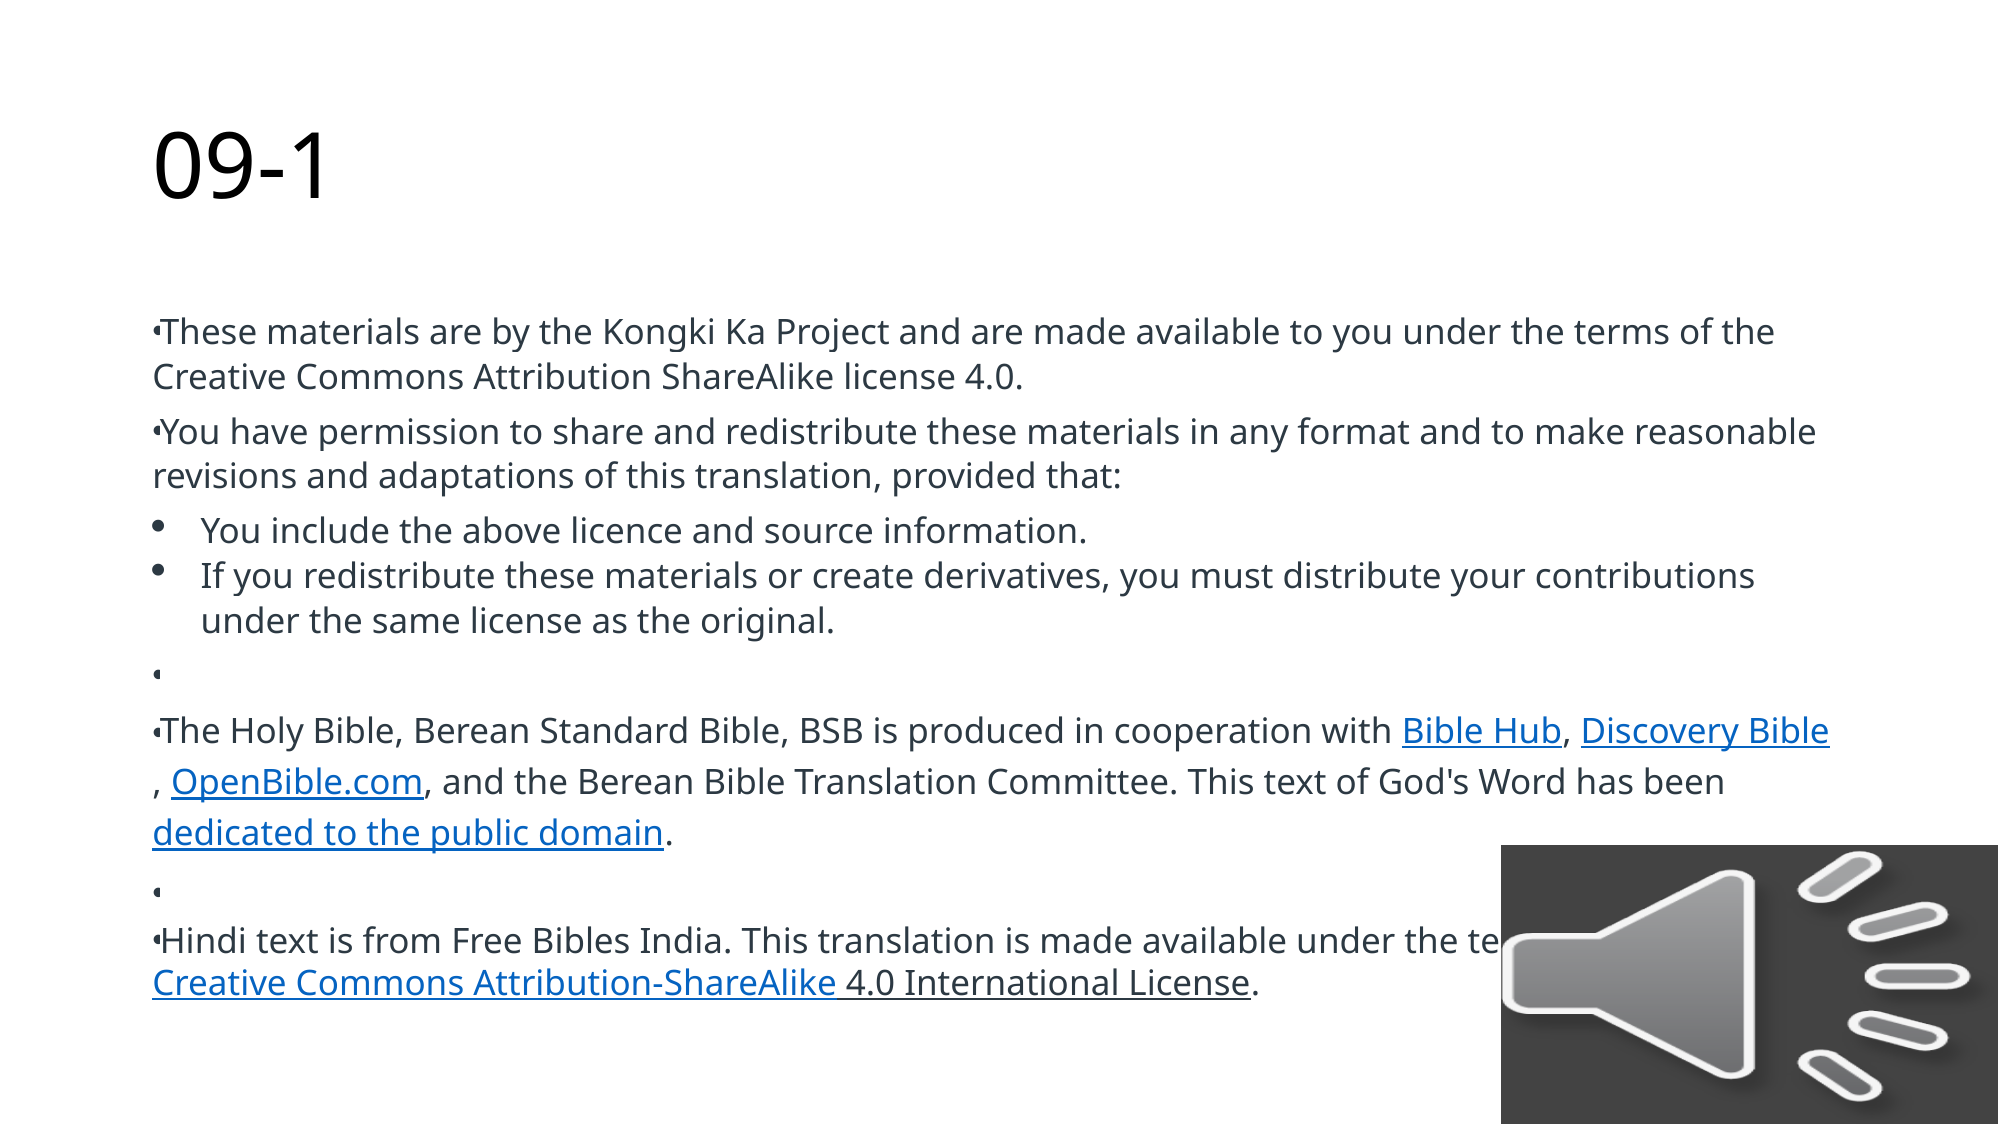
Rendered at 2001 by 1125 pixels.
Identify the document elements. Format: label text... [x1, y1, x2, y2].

picture [1500, 843, 2000, 1125]
list These materials are by the Kongki Ka Project and are made available to you under the terms of the Creative Commons Attribution ShareAlike license 4.0. You have permission to share and redistribute these materials in any format and to make reasonable revisions and adaptations of this translation, provided that: You include the above licence and source information. If you redistribute these materials or create derivatives, you must distribute your contributions under the same license as the original. The Holy Bible, Berean Standard Bible, BSB is produced in cooperation with Bible Hub, Discovery Bible, OpenBible.com, and the Berean Bible Translation Committee. This text of God's Word has been dedicated to the public domain. Hindi text is from Free Bibles India. This translation is made available under the terms of a Creative Commons Attribution-ShareAlike 4.0 International License. [137, 299, 1863, 1014]
title 09-1 [137, 59, 1863, 278]
